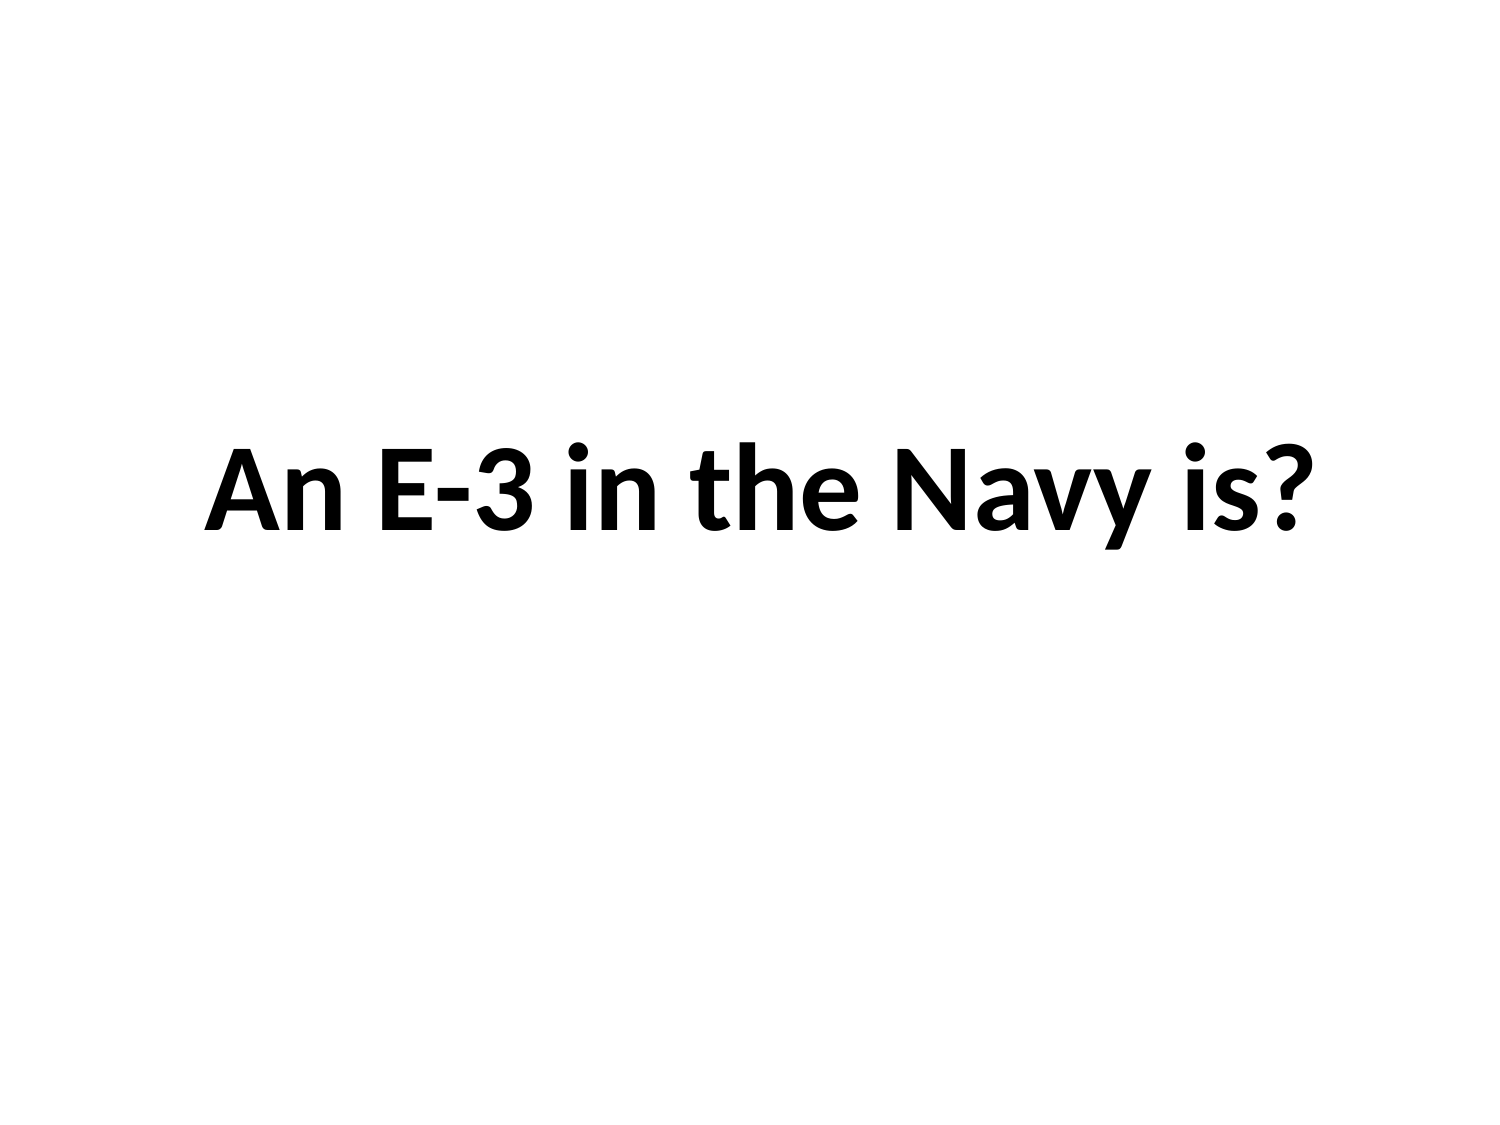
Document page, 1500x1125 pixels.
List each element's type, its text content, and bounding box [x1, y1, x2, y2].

text_box An E-3 in the Navy is? [165, 398, 1359, 564]
